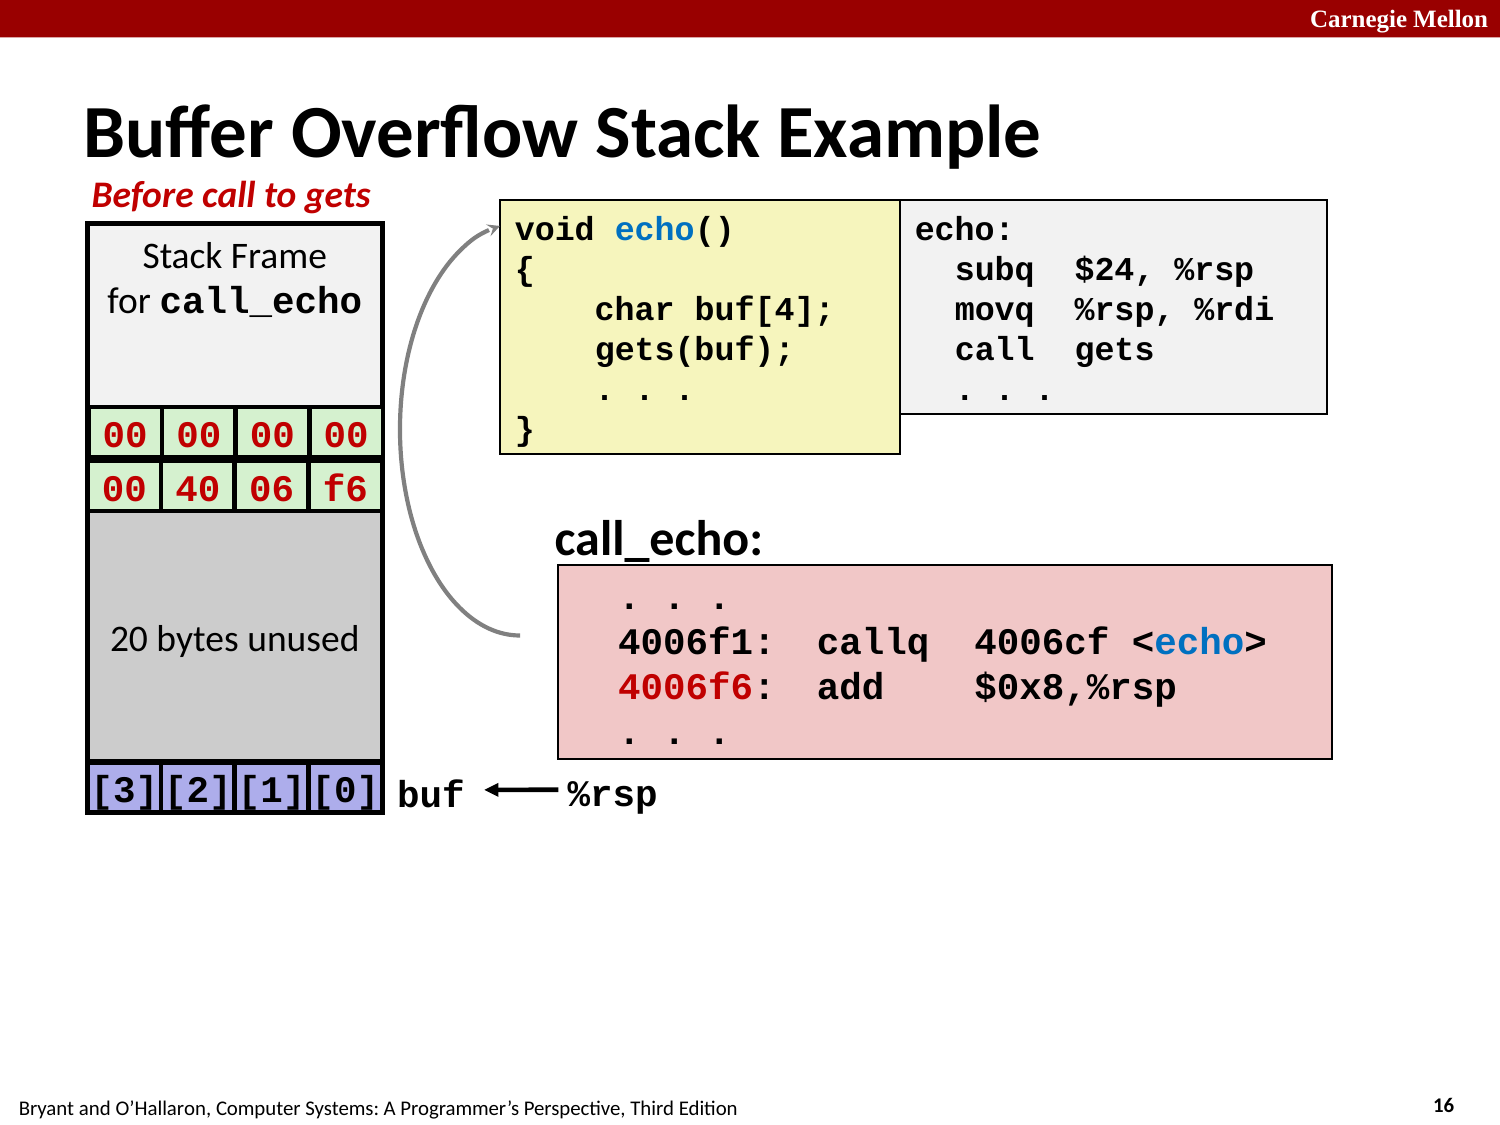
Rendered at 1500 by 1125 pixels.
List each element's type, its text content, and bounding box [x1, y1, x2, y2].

text_box [484, 783, 552, 797]
text_box Stack Frame for call_echo [87, 223, 383, 405]
text_box [1] [234, 762, 308, 813]
text_box echo: subq $24, %rsp movq %rsp, %rdi call gets . . . [900, 199, 1327, 415]
title Buffer Overflow Stack Example [68, 80, 1134, 176]
text_box %rsp [552, 761, 673, 822]
text_box 20 bytes unused [87, 519, 383, 762]
text_box [3] [87, 762, 161, 813]
text_box Before call to gets [76, 162, 386, 223]
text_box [87, 464, 383, 512]
text_box void echo() { char buf[4]; gets(buf); . . . } [500, 199, 900, 454]
text_box [399, 224, 521, 636]
text_box call_echo: [539, 498, 779, 573]
text_box [2] [161, 762, 234, 813]
text_box buf [382, 762, 480, 823]
text_box . . . 4006f1: callq 4006cf <echo> 4006f6: add $0x8,%rsp . . . [558, 564, 1333, 760]
text_box [0] [308, 762, 382, 813]
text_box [87, 406, 384, 458]
